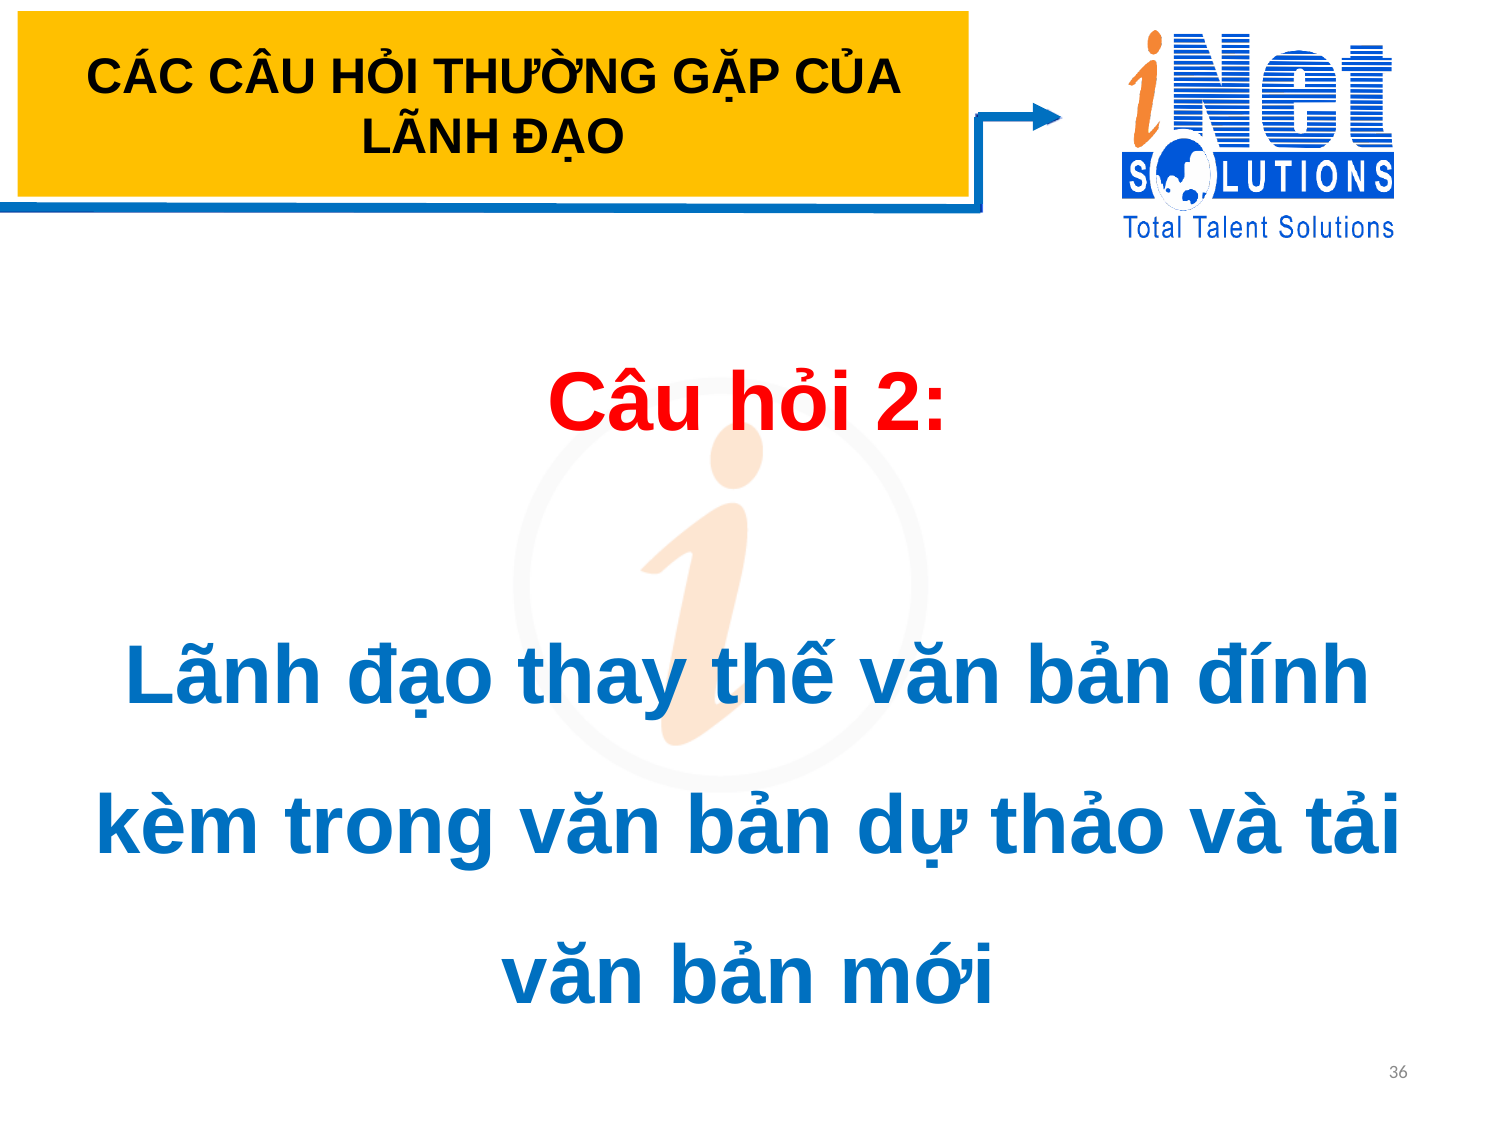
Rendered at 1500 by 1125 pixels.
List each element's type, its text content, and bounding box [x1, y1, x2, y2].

text_box Câu hỏi 2: [74, 339, 1423, 455]
picture [0, 0, 1500, 1125]
slide_number 36 [1074, 1042, 1423, 1101]
list Lãnh đạo thay thế văn bản đính kèm trong văn bản dự thảo và tải văn bản mới [75, 562, 1423, 903]
title CÁC CÂU HỎI THƯỜNG GẶP CỦA LÃNH ĐẠO [17, 11, 969, 197]
